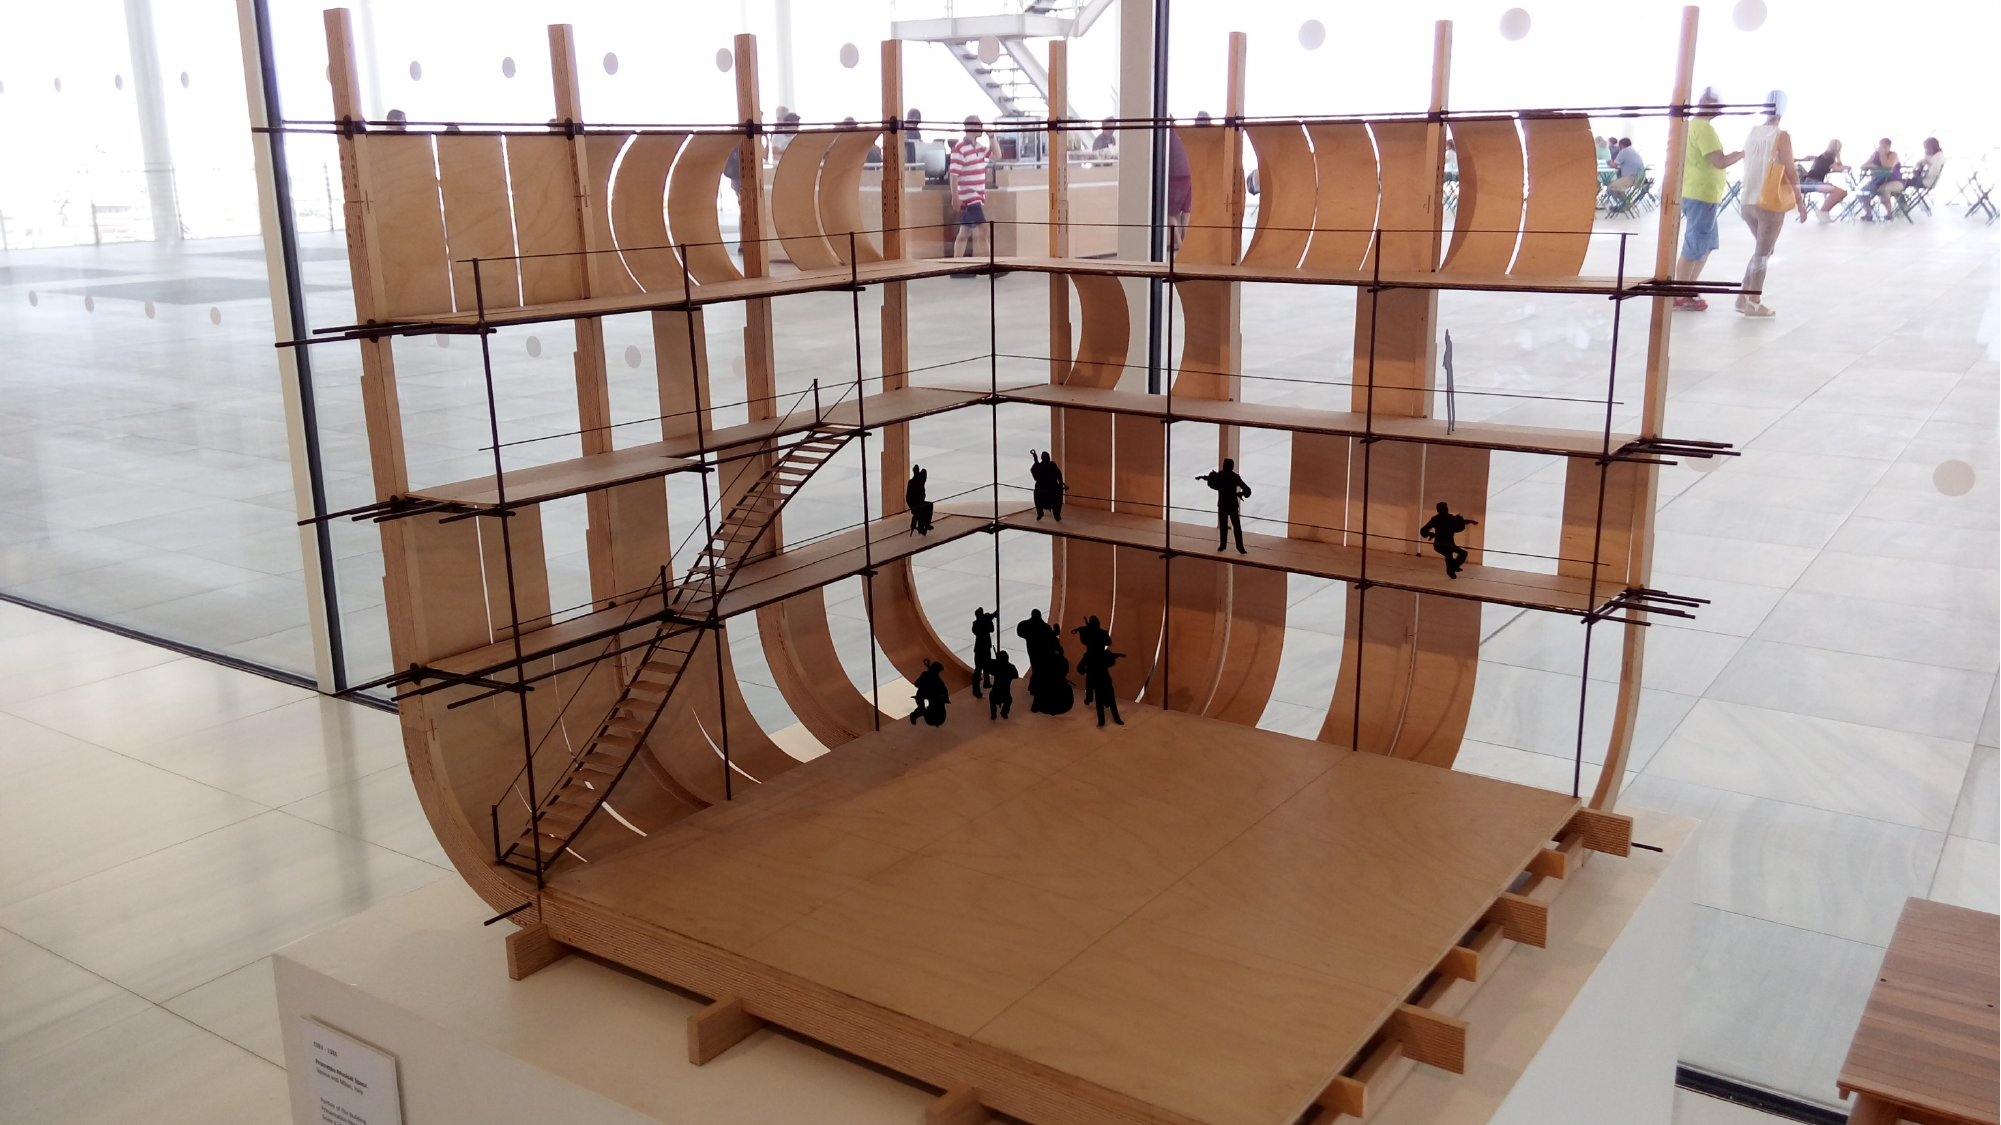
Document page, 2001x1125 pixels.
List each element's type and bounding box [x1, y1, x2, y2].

list [0, 0, 2000, 1125]
